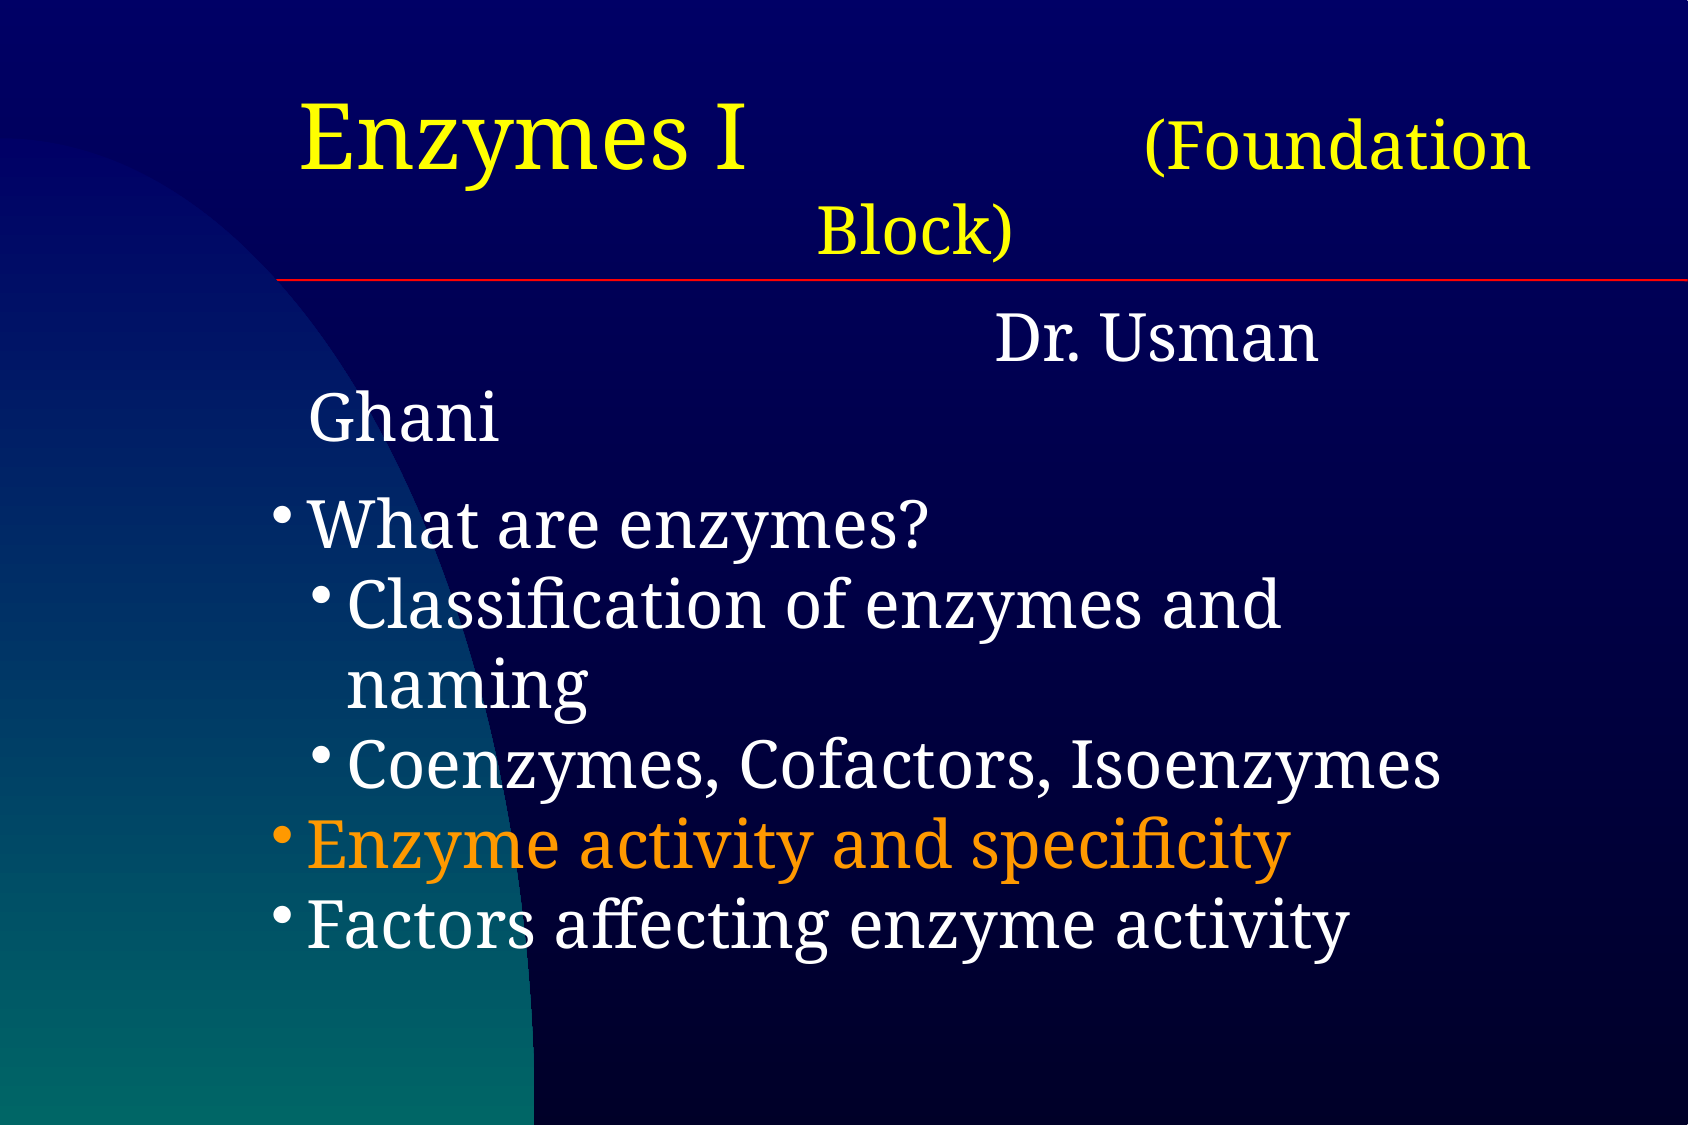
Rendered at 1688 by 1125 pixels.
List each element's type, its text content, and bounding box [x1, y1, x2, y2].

text_box Enzymes I (Foundation Block) [262, 149, 1569, 275]
text_box What are enzymes? Classification of enzymes and naming Coenzymes, Cofactors, Isoenzymes Enzyme activity and specificity Factors affecting enzyme activity [256, 474, 1552, 970]
text_box Dr. Usman Ghani [293, 287, 1532, 463]
